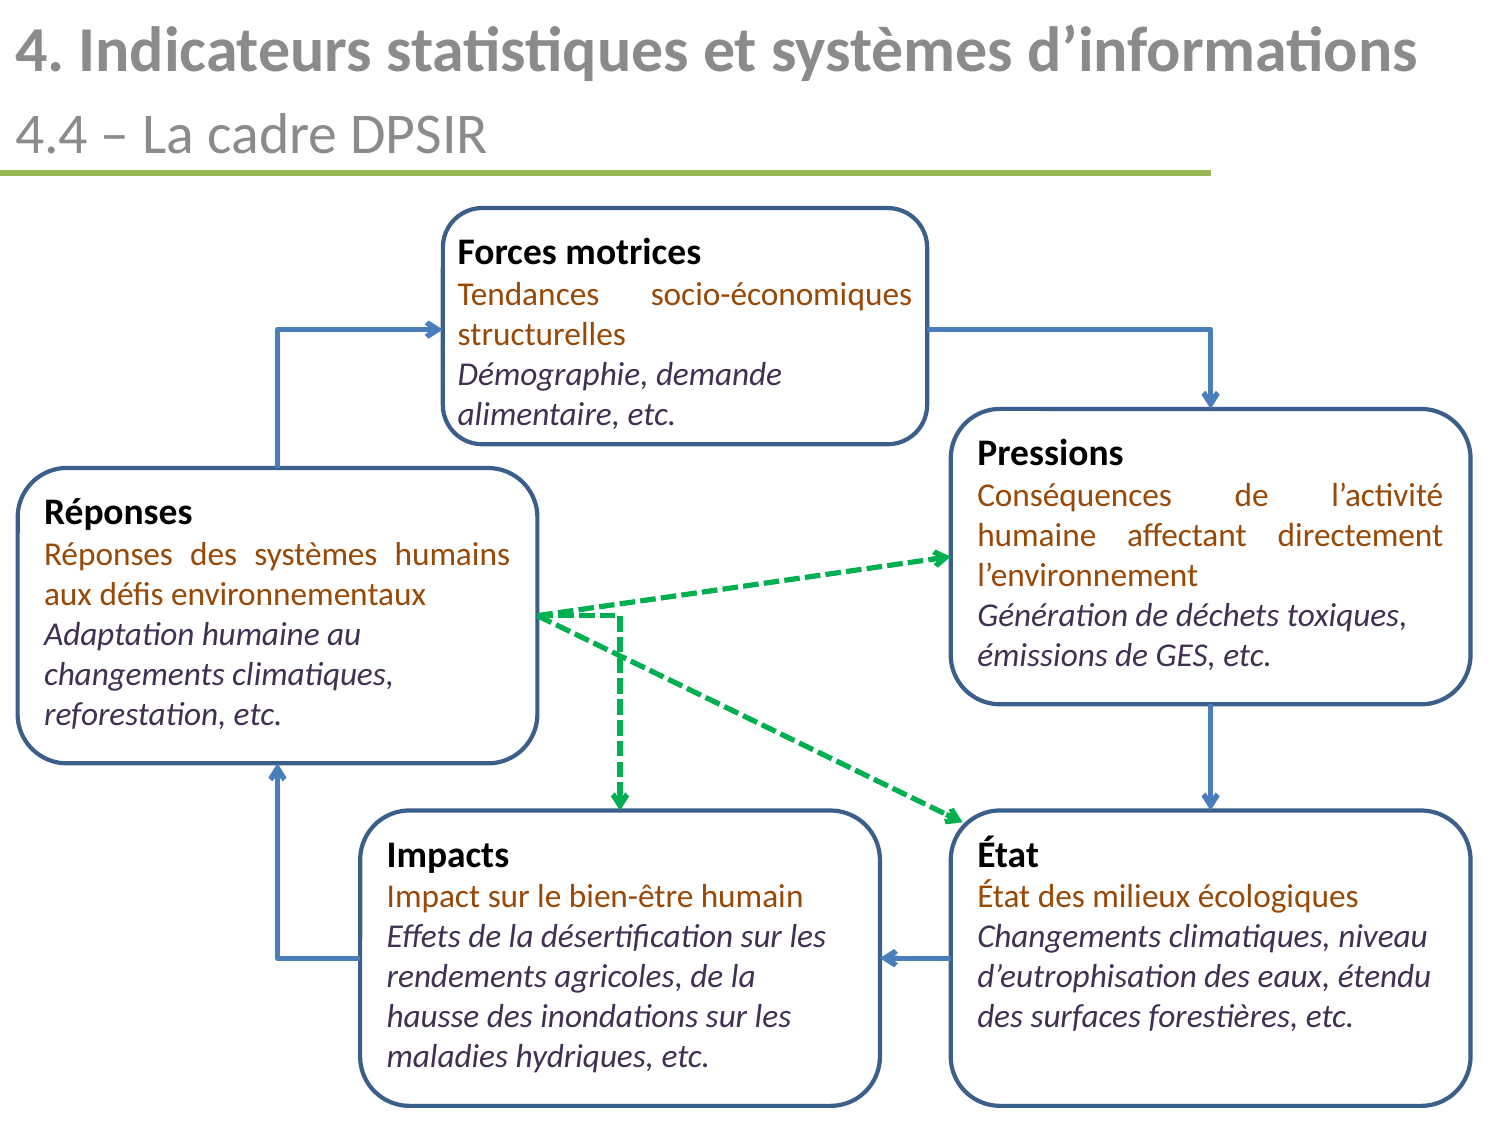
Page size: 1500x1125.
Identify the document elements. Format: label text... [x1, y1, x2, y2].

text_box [950, 408, 1471, 705]
subtitle 4. Indicateurs statistiques et systèmes d’informations 4.4 – La cadre DPSIR [0, 0, 1471, 173]
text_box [537, 615, 963, 823]
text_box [359, 810, 881, 1107]
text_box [537, 556, 952, 616]
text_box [17, 467, 538, 764]
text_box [926, 330, 1211, 410]
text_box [277, 762, 361, 959]
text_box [950, 810, 1471, 1107]
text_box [442, 207, 928, 445]
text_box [291, 316, 429, 483]
